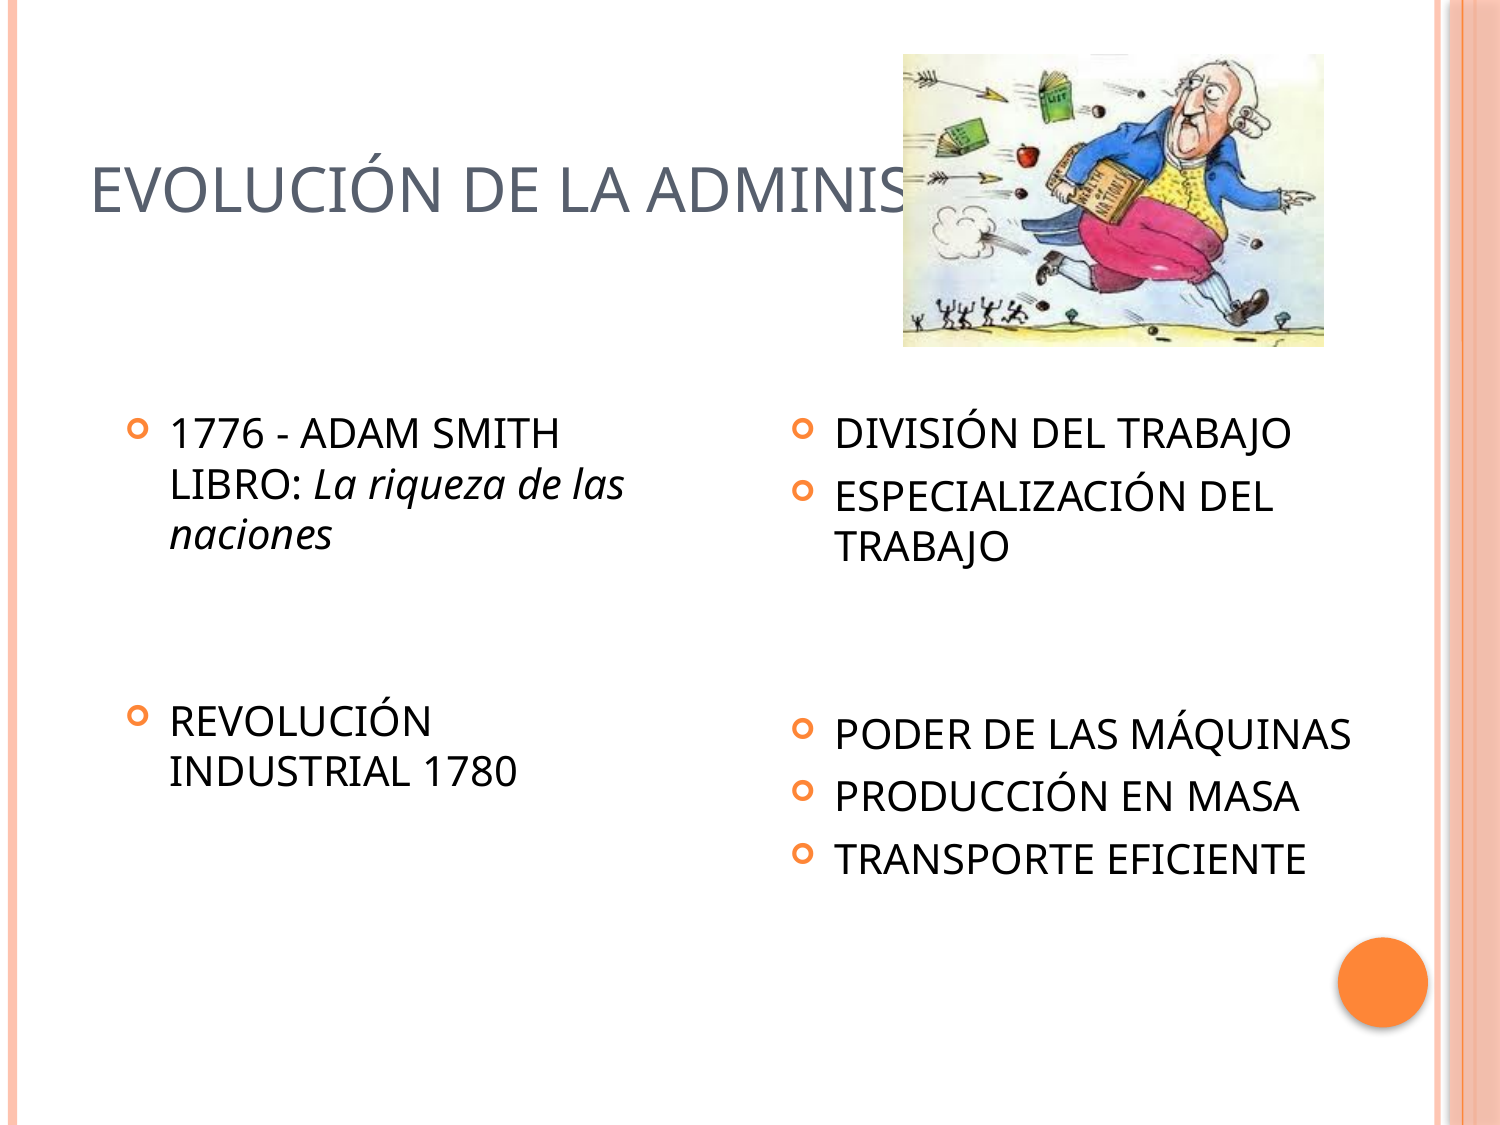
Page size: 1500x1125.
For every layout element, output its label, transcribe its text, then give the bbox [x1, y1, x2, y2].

title EVOLUCIÓN DE LA ADMINISTRACIÓN [75, 45, 1300, 233]
list 1776 - ADAM SMITH LIBRO: La riqueza de las naciones REVOLUCIÓN INDUSTRIAL 1780 [110, 399, 663, 983]
picture [903, 53, 1325, 348]
list DIVISIÓN DEL TRABAJO ESPECIALIZACIÓN DEL TRABAJO PODER DE LAS MÁQUINAS PRODUCCIÓN EN MASA TRANSPORTE EFICIENTE [774, 399, 1438, 973]
